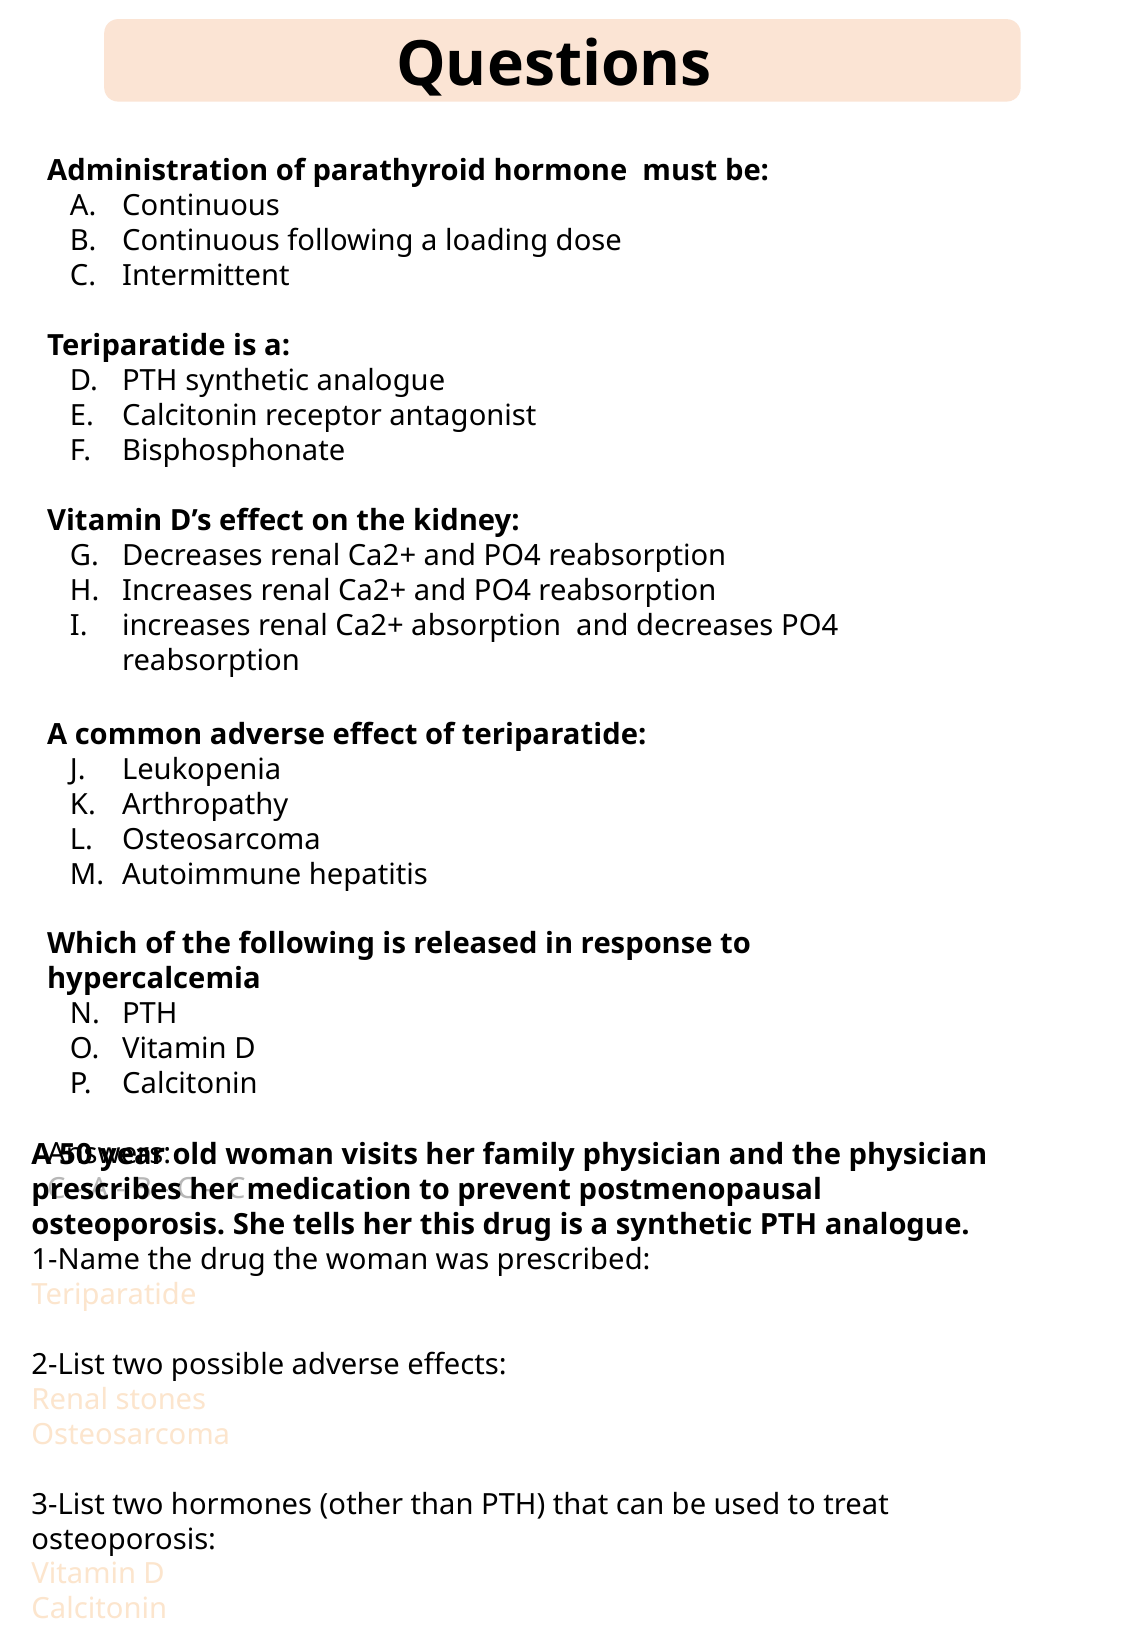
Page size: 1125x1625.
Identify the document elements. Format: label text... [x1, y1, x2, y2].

text_box Questions [104, 19, 1021, 102]
text_box Administration of parathyroid hormone must be: Continuous Continuous following a loading dose Intermittent Teriparatide is a: PTH synthetic analogue Calcitonin receptor antagonist Bisphosphonate Vitamin D’s effect on the kidney: Decreases renal Ca2+ and PO4 reabsorption Increases renal Ca2+ and PO4 reabsorption increases renal Ca2+ absorption and decreases PO4 reabsorption A common adverse effect of teriparatide: Leukopenia Arthropathy Osteosarcoma Autoimmune hepatitis Which of the following is released in response to hypercalcemia PTH Vitamin D Calcitonin Answers: C - A - B - C - C [32, 101, 960, 1120]
text_box A 50 year old woman visits her family physician and the physician prescribes her medication to prevent postmenopausal osteoporosis. She tells her this drug is a synthetic PTH analogue. 1-Name the drug the woman was prescribed: Teriparatide 2-List two possible adverse effects: Renal stones Osteosarcoma 3-List two hormones (other than PTH) that can be used to treat osteoporosis: Vitamin D Calcitonin [16, 1120, 1026, 1625]
